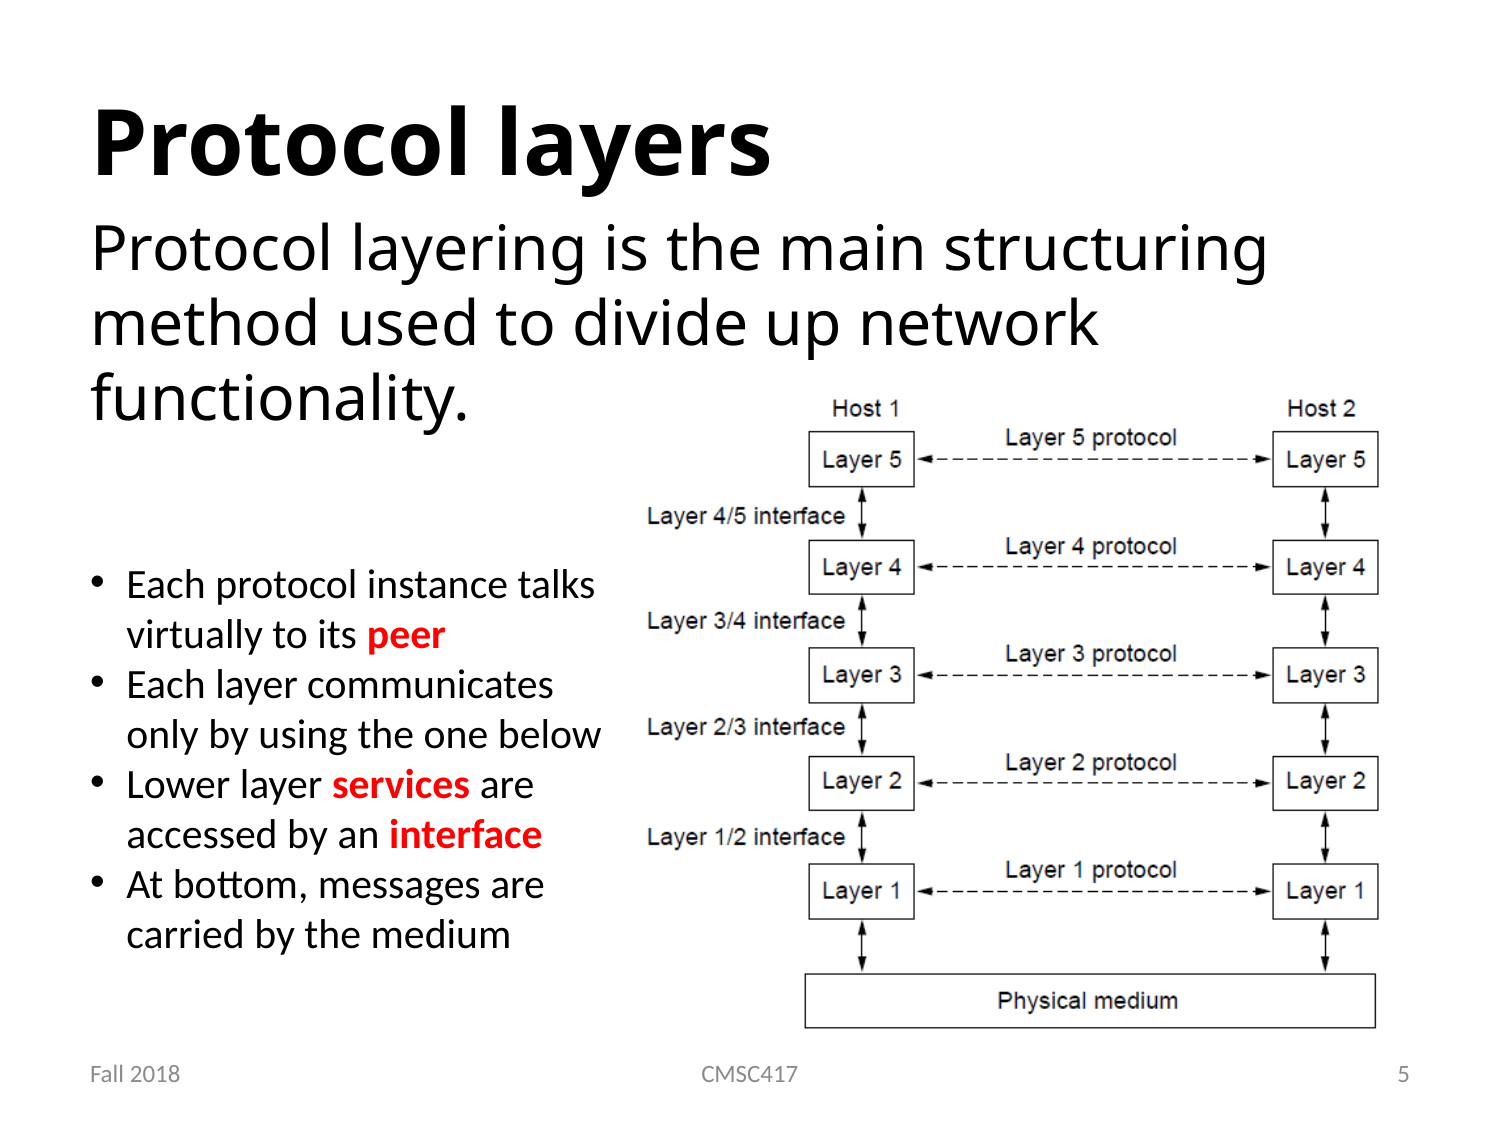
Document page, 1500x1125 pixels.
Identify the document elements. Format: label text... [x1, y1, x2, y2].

list Protocol layering is the main structuring method used to divide up network functionality. [75, 200, 1425, 385]
title Protocol layers [75, 45, 1425, 200]
text_box Each protocol instance talks virtually to its peer Each layer communicates only by using the one below Lower layer services are accessed by an interface At bottom, messages are carried by the medium [75, 470, 615, 1043]
slide_number Fall 2018 [75, 1043, 425, 1103]
slide_number 5 [1074, 1049, 1425, 1103]
footer CMSC417 [512, 1043, 988, 1103]
picture [620, 384, 1422, 1043]
